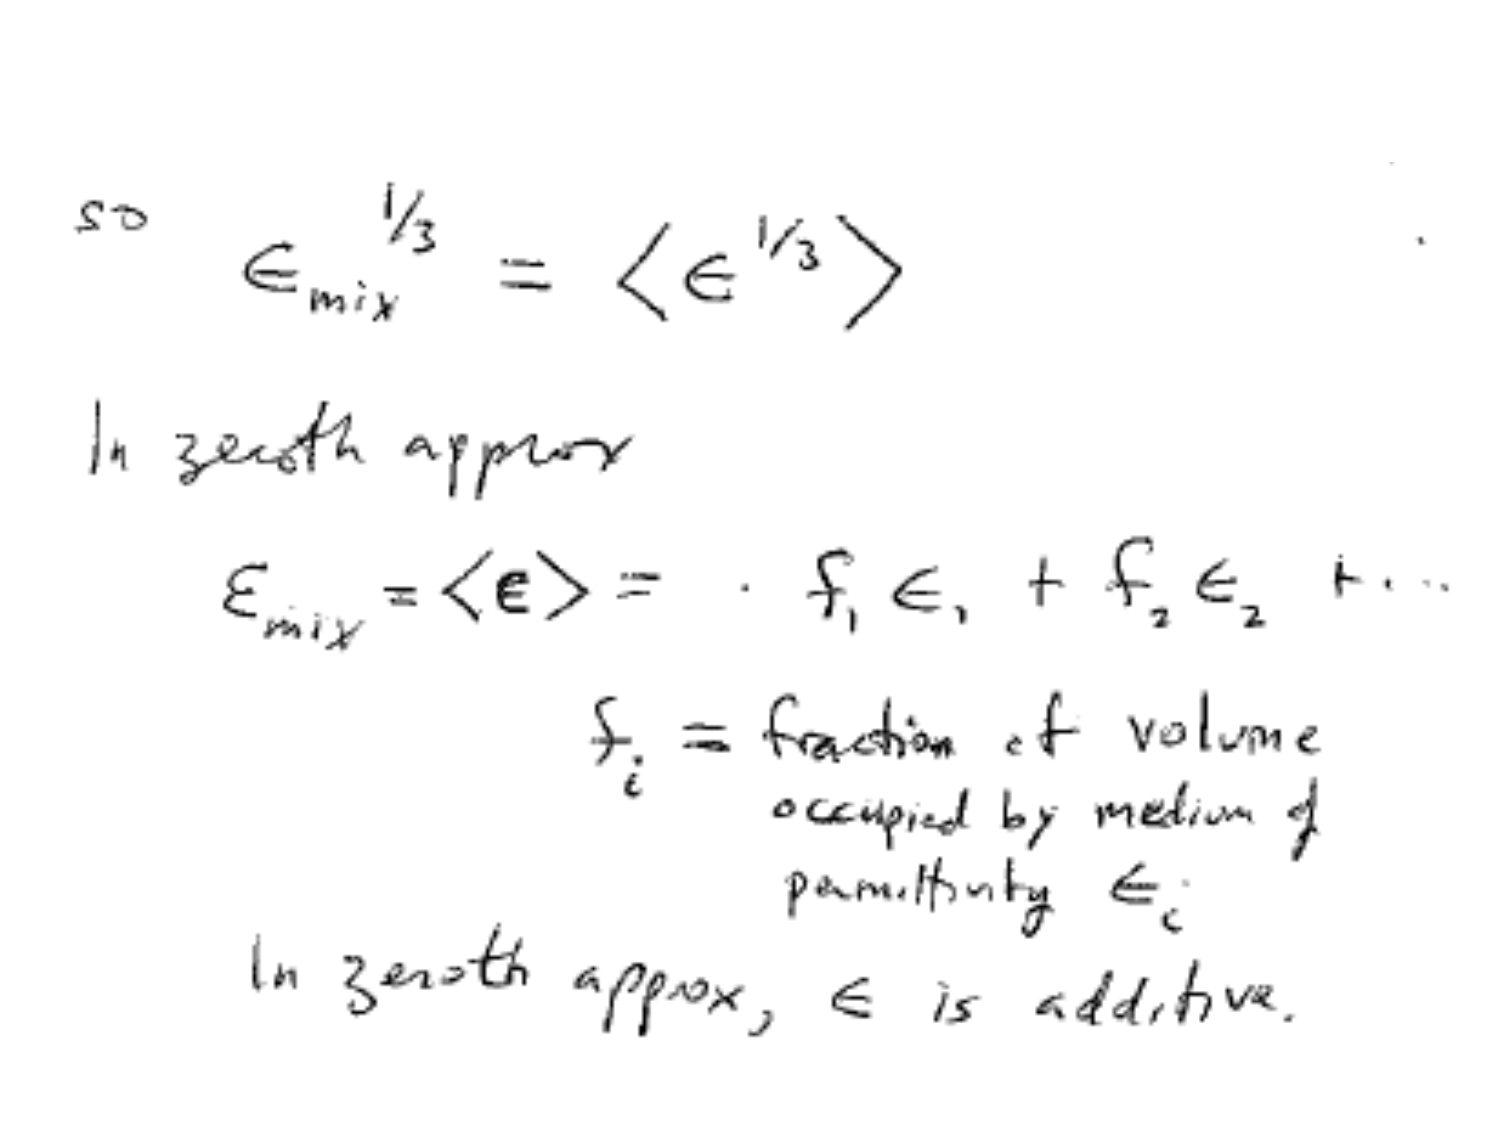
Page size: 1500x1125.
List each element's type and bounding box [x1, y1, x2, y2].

list [28, 162, 1476, 1063]
